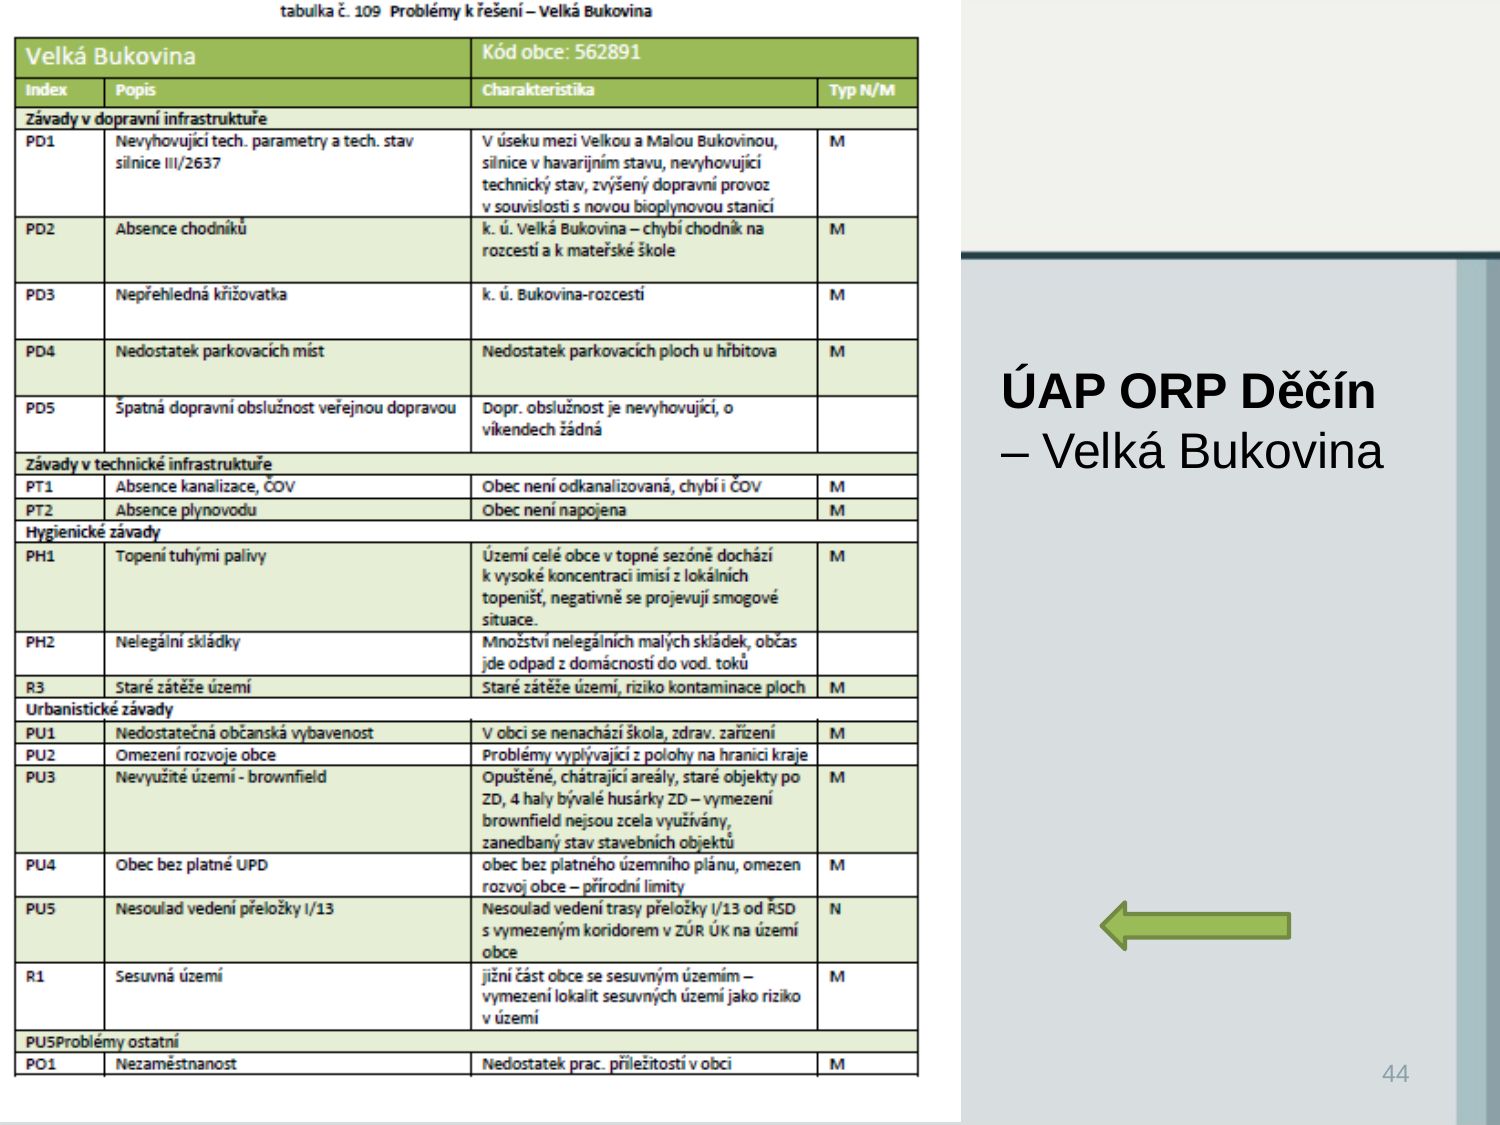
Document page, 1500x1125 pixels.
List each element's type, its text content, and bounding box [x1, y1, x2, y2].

text_box [1099, 900, 1292, 952]
slide_number 44 [1230, 1042, 1425, 1102]
text_box ÚAP ORP Děčín – Velká Bukovina [986, 351, 1430, 487]
picture [0, 0, 1500, 1125]
